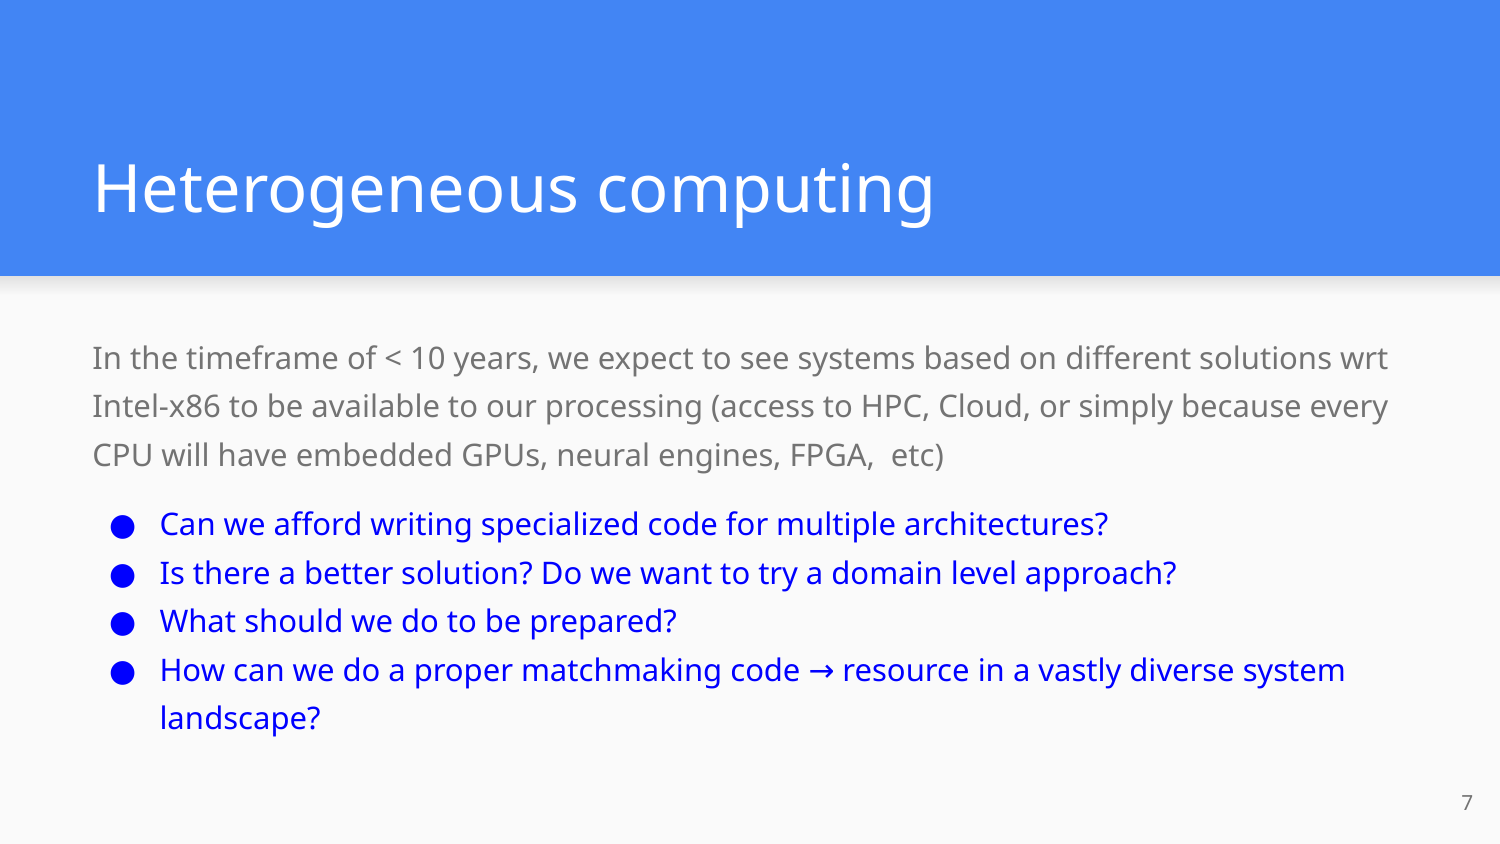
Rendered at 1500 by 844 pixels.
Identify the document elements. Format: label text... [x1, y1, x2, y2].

slide_number 7 [1398, 770, 1489, 835]
list In the timeframe of < 10 years, we expect to see systems based on different solutions wrt Intel-x86 to be available to our processing (access to HPC, Cloud, or simply because every CPU will have embedded GPUs, neural engines, FPGA, etc) Can we afford writing specialized code for multiple architectures? Is there a better solution? Do we want to try a domain level approach? What should we do to be prepared? How can we do a proper matchmaking code → resource in a vastly diverse system landscape? [77, 314, 1427, 760]
title Heterogeneous computing [77, 121, 1427, 248]
